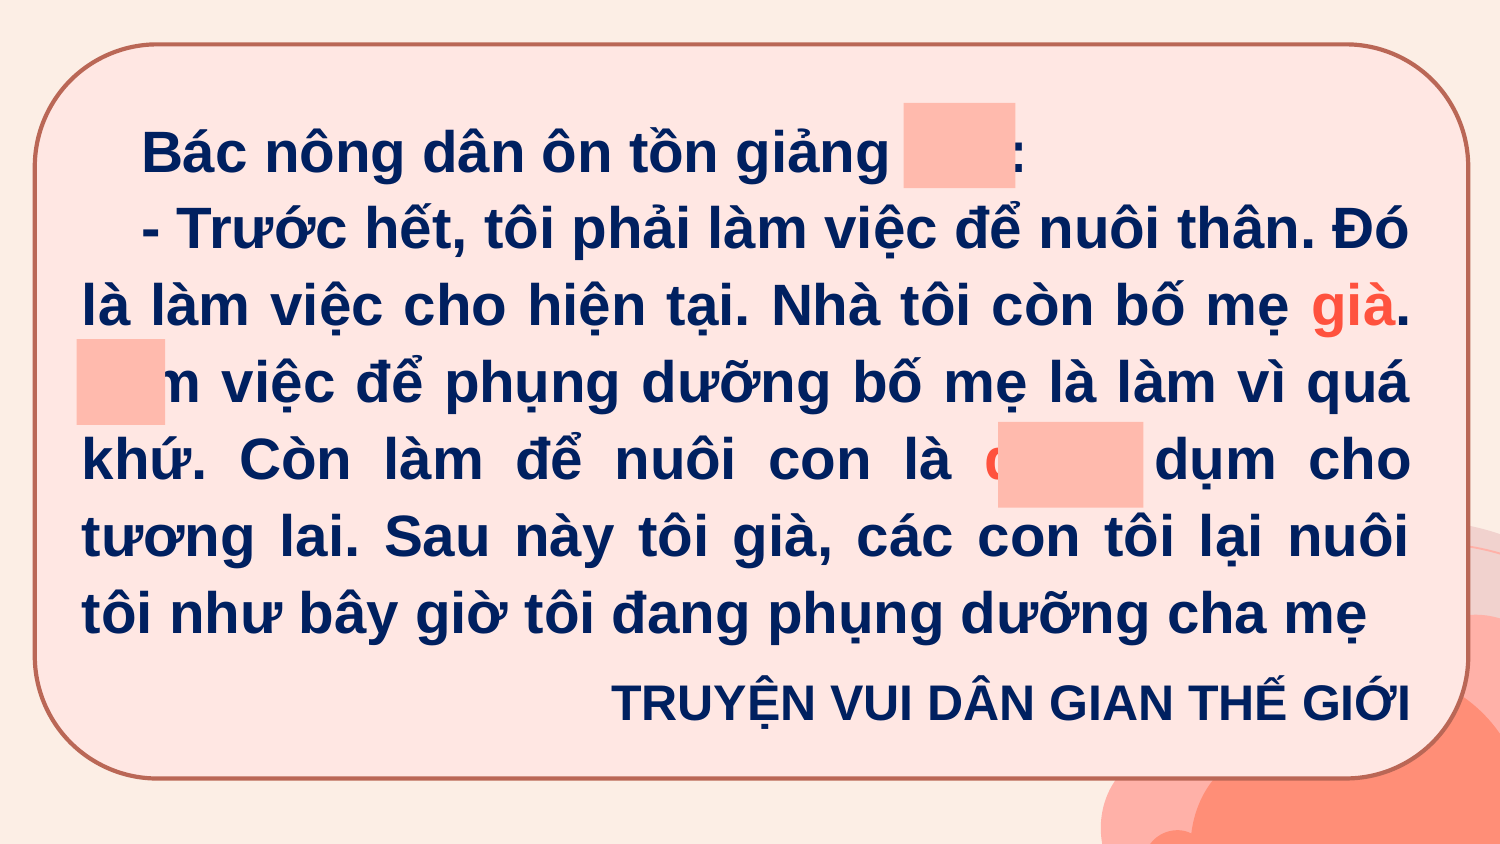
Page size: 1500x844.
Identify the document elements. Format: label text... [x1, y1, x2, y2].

text_box [998, 421, 1144, 508]
text_box [903, 102, 1016, 189]
text_box [1458, 117, 1469, 706]
text_box [76, 339, 166, 425]
text_box Bác nông dân ôn tồn giảng giải: - Trước hết, tôi phải làm việc để nuôi thân. Đó là làm việc cho hiện tại. Nhà tôi còn bố mẹ già. Làm việc để phụng dưỡng bố mẹ là làm vì quá khứ. Còn làm để nuôi con là dành dụm cho tương lai. Sau này tôi già, các con tôi lại nuôi tôi như bây giờ tôi đang phụng dưỡng cha mẹ TRUYỆN VUI DÂN GIAN THẾ GIỚI [66, 99, 1427, 738]
title [34, 0, 1458, 844]
